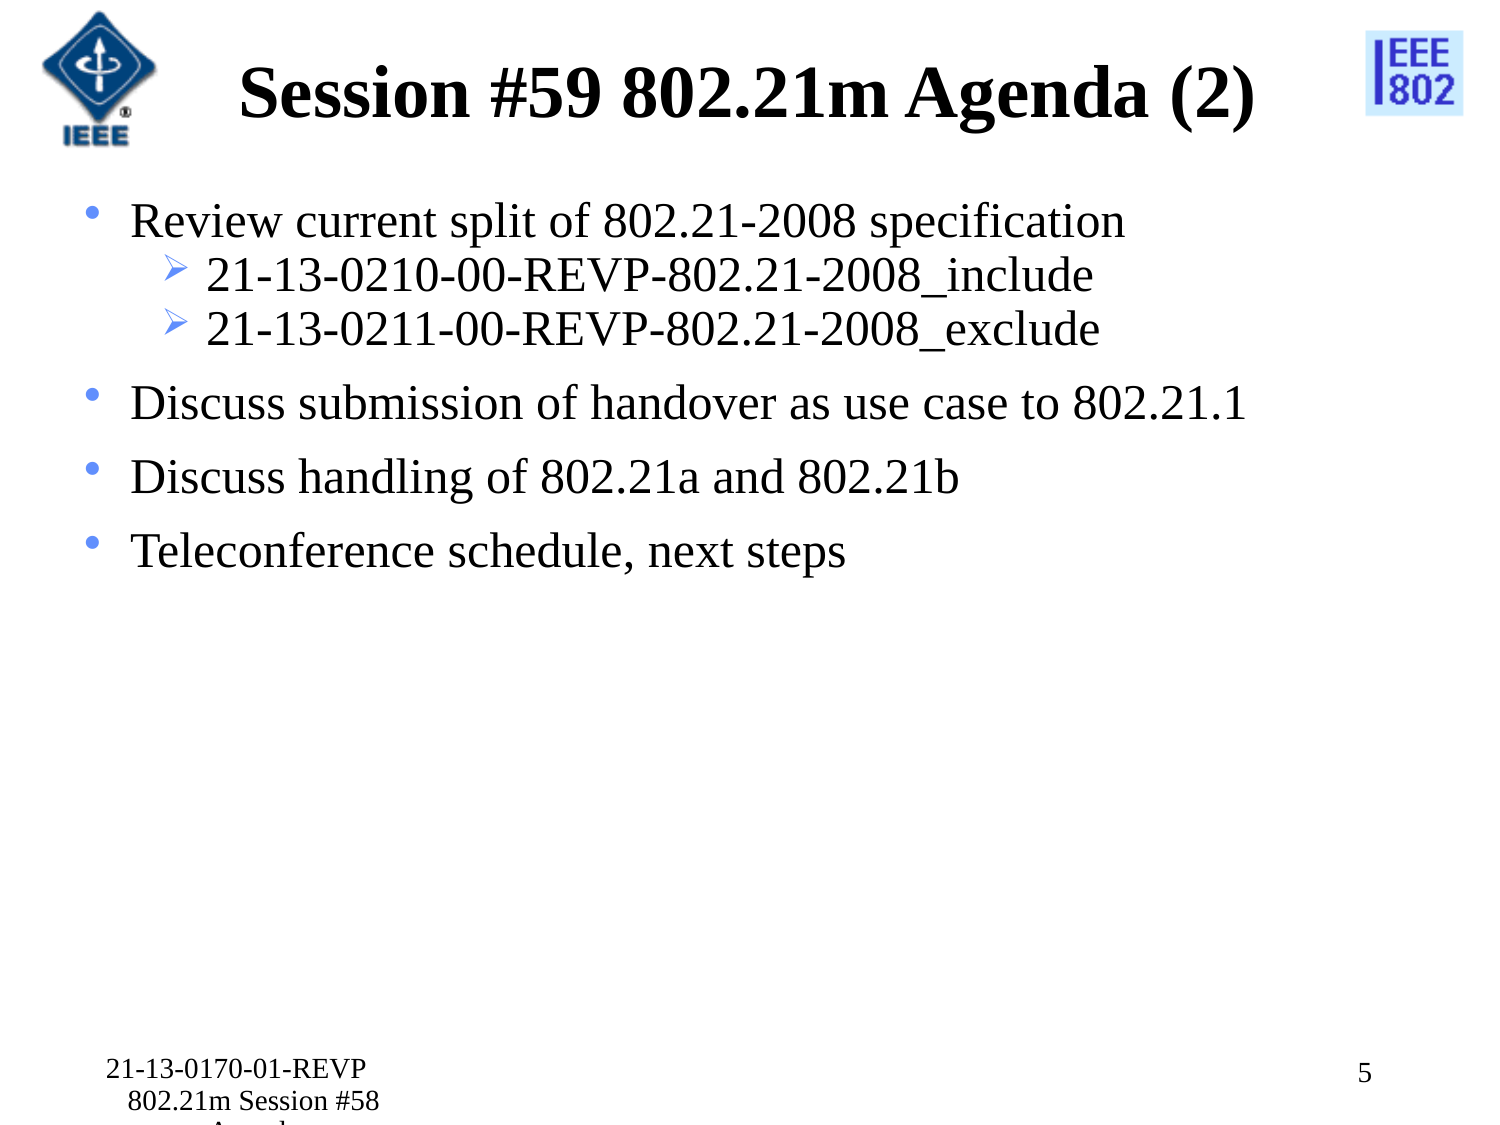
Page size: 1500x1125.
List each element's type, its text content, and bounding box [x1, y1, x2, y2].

picture [37, 9, 162, 150]
footer 21-13-0170-01-REVP 802.21m Session #58 Agenda [64, 1045, 444, 1125]
title Session #59 802.21m Agenda (2) [68, 36, 1427, 151]
list Review current split of 802.21-2008 specification 21-13-0210-00-REVP-802.21-2008_include 21-13-0211-00-REVP-802.21-2008_exclude Discuss submission of handover as use case to 802.21.1 Discuss handling of 802.21a and 802.21b Teleconference schedule, next steps [68, 186, 1432, 1038]
slide_number 5 [1274, 1049, 1388, 1113]
picture [1351, 12, 1475, 141]
